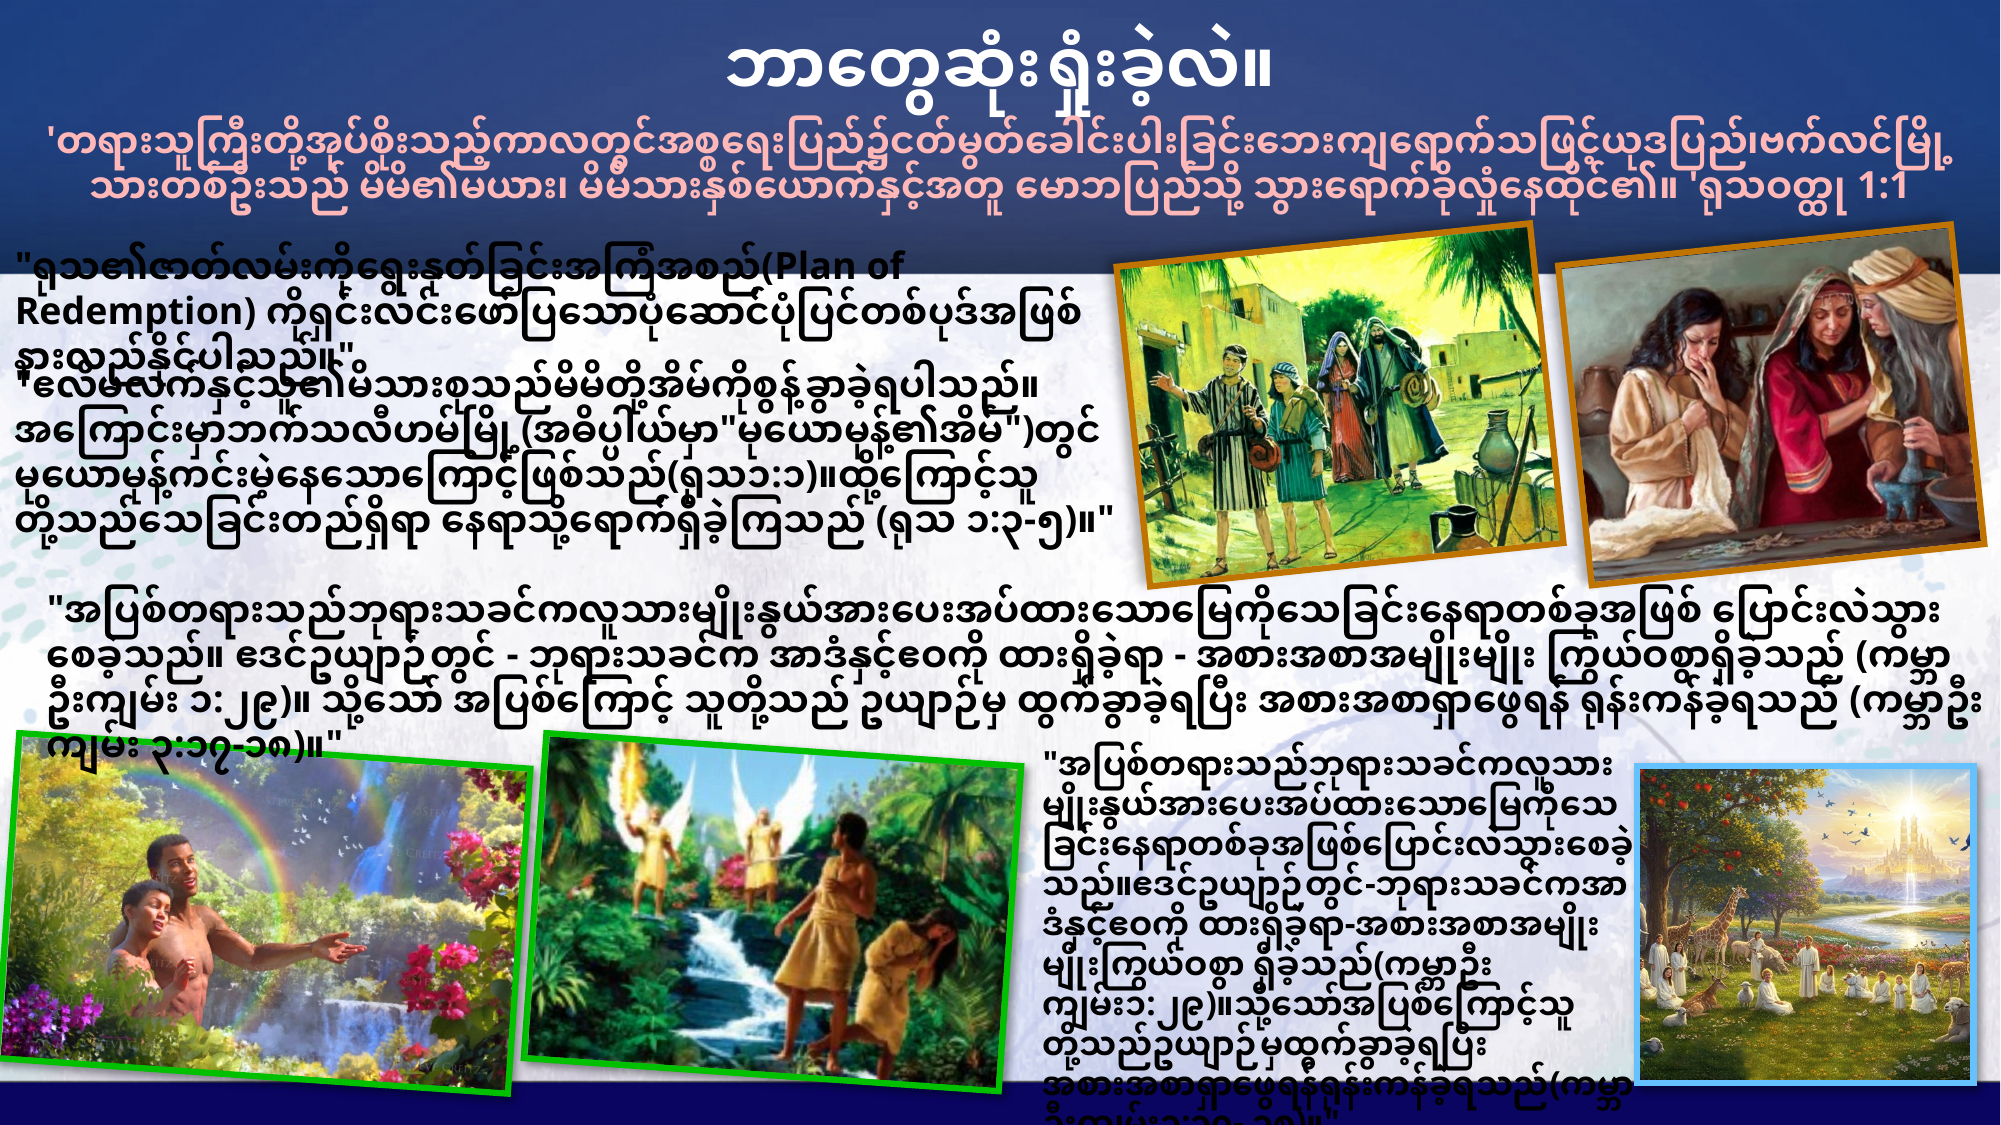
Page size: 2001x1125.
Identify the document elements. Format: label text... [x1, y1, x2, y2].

text_box "အပြစ်တရားသည်ဘုရားသခင်ကလူသားမျိုးနွယ်အားပေးအပ်ထားသောမြေကိုသေခြင်းနေရာတစ်ခုအဖြစ် ပြောင်းလဲသွားစေခဲ့သည်။ ဧဒင်ဥယျာဉ်တွင် - ဘုရားသခင်က အာဒံနှင့်ဧဝကို ထားရှိခဲ့ရာ - အစားအစာအမျိုးမျိုး ကြွယ်ဝစွာရှိခဲ့သည် (ကမ္ဘာဦးကျမ်း ၁:၂၉)။ သို့သော် အပြစ်ကြောင့် သူတို့သည် ဥယျာဉ်မှ ထွက်ခွာခဲ့ရပြီး အစားအစာရှာဖွေရန် ရုန်းကန်ခဲ့ရသည် (ကမ္ဘာဦးကျမ်း ၃:၁၇-၁၈)။" [32, 577, 2000, 773]
text_box 'တရားသူကြီး​တို့အုပ်စိုး​သည့်​ကာလ​တွင်အစ္စရေး​ပြည်​၌ငတ်မွတ်ခေါင်းပါး​ခြင်း​ဘေး​ကျရောက်​သဖြင့်ယုဒ​ပြည်​၊ဗက်လင်​မြို့သား​တစ်​ဦး​သည် မိမိ​၏​မယား​၊ မိမိ​သား​နှစ်​ယောက်​နှင့်အတူ မောဘ​ပြည်​သို့ သွားရောက်​ခိုလှုံနေထိုင်​၏​။ 'ရုသဝတ္ထု 1:1 [0, 108, 2000, 214]
picture [0, 0, 2001, 1125]
picture [1639, 768, 1971, 1081]
text_box ဘာတွေဆုံးရှုံးခဲ့လဲ။ [0, 12, 2000, 107]
text_box "ဧလိမလက်နှင့်သူ၏မိသားစုသည်မိမိတို့အိမ်ကိုစွန့်ခွာခဲ့ရပါသည်။အကြောင်းမှာဘက်သလီဟမ်မြို့(အဓိပ္ပါယ်မှာ"မုယောမုန့်၏အိမ်")တွင်မုယောမုန့်ကင်းမဲ့နေသောကြောင့်ဖြစ်သည်(ရုသ၁:၁)။ထို့ကြောင့်သူတို့သည်သေခြင်းတည်ရှိရာ နေရာသို့ရောက်ရှိခဲ့ကြသည် (ရုသ ၁:၃-၅)။" [0, 353, 1134, 548]
text_box "အပြစ်တရားသည်ဘုရားသခင်ကလူသားမျိုးနွယ်အားပေးအပ်ထားသောမြေကိုသေခြင်းနေရာတစ်ခုအဖြစ်ပြောင်းလဲသွားစေခဲ့သည်။ဧဒင်ဥယျာဉ်တွင်-ဘုရားသခင်ကအာဒံနှင့်ဧဝကို ထားရှိခဲ့ရာ-အစားအစာအမျိုးမျိုးကြွယ်ဝစွာ ရှိခဲ့သည်(ကမ္ဘာဦးကျမ်း၁:၂၉)။သို့သော်အပြစ်ကြောင့်သူတို့သည်ဥယျာဉ်မှထွက်ခွာခဲ့ရပြီးအစားအစာရှာဖွေရန်ရုန်းကန်ခဲ့ရသည်(ကမ္ဘာဦးကျမ်း၃:၁၇- ၁၈)။" [1027, 735, 1653, 1125]
text_box "ရုသ၏ဇာတ်လမ်းကိုရွေးနုတ်ခြင်းအကြံအစည်(Plan of Redemption) ကိုရှင်းလင်းဖော်ပြသောပုံဆောင်ပုံပြင်တစ်ပုဒ်အဖြစ်နားလည်နိုင်ပါသည်။" [0, 234, 1110, 353]
